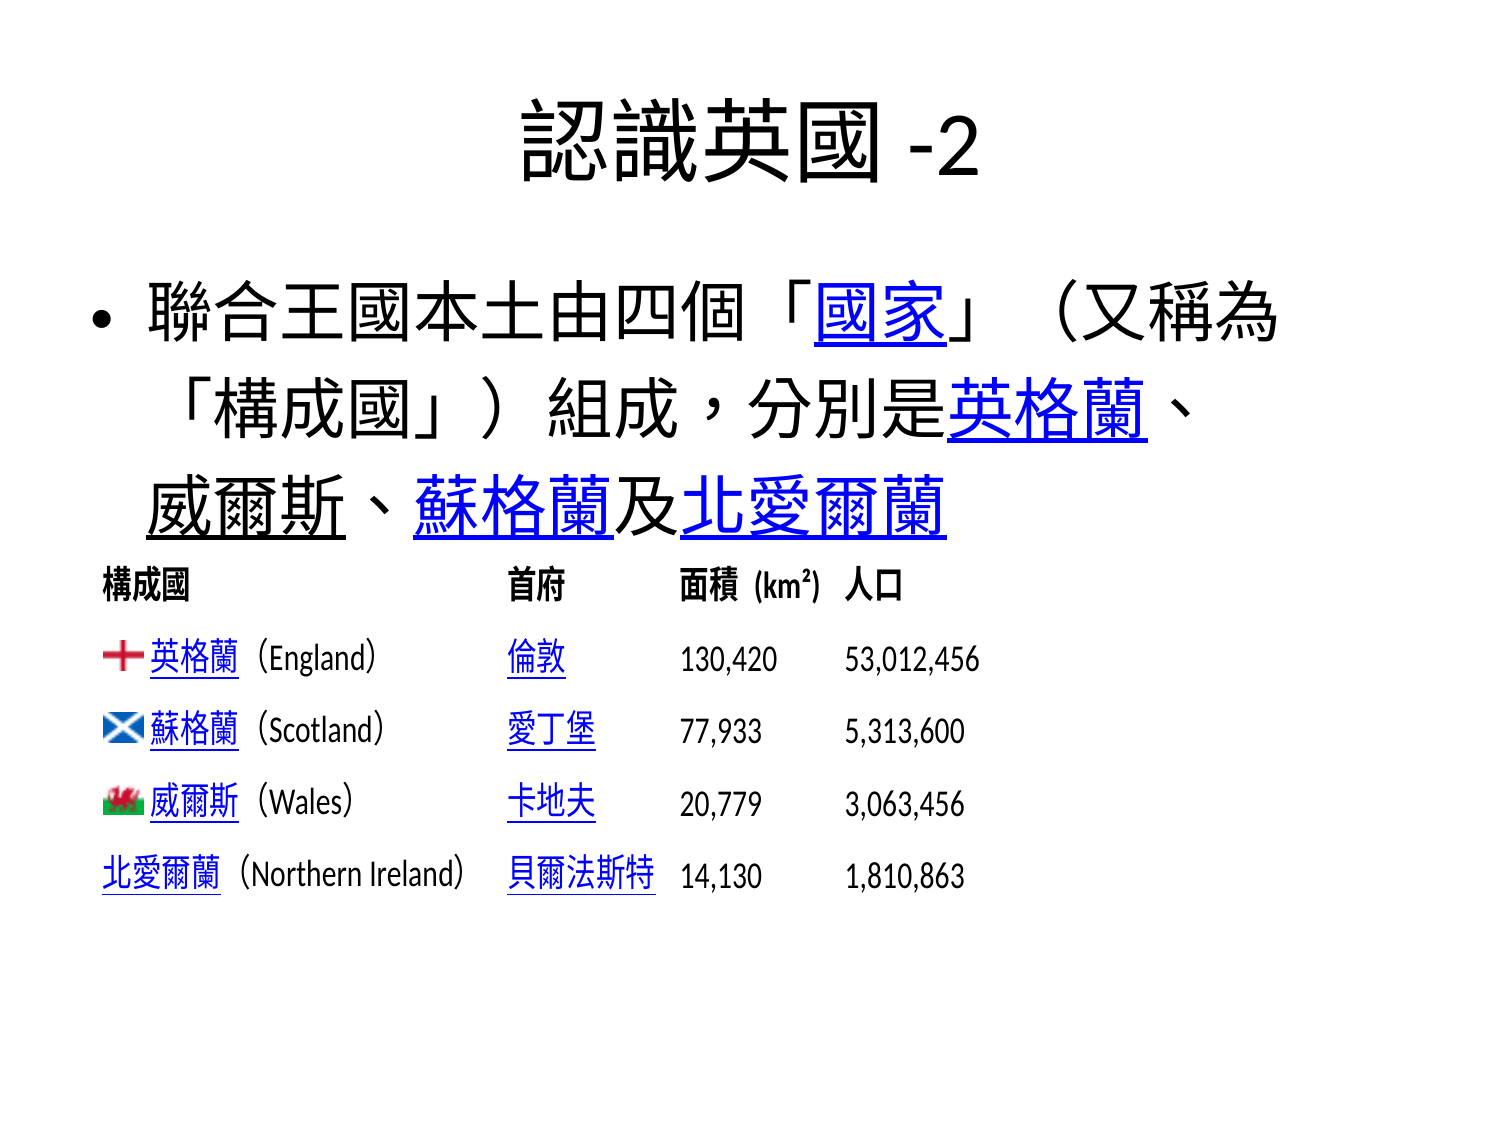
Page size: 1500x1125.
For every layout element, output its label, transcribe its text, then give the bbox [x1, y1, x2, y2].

picture [88, 550, 1377, 970]
title 認識英國-2 [75, 45, 1425, 233]
list 聯合王國本土由四個「國家」（又稱為「構成國」）組成，分別是英格蘭、威爾斯、蘇格蘭及北愛爾蘭 [75, 262, 1425, 1005]
